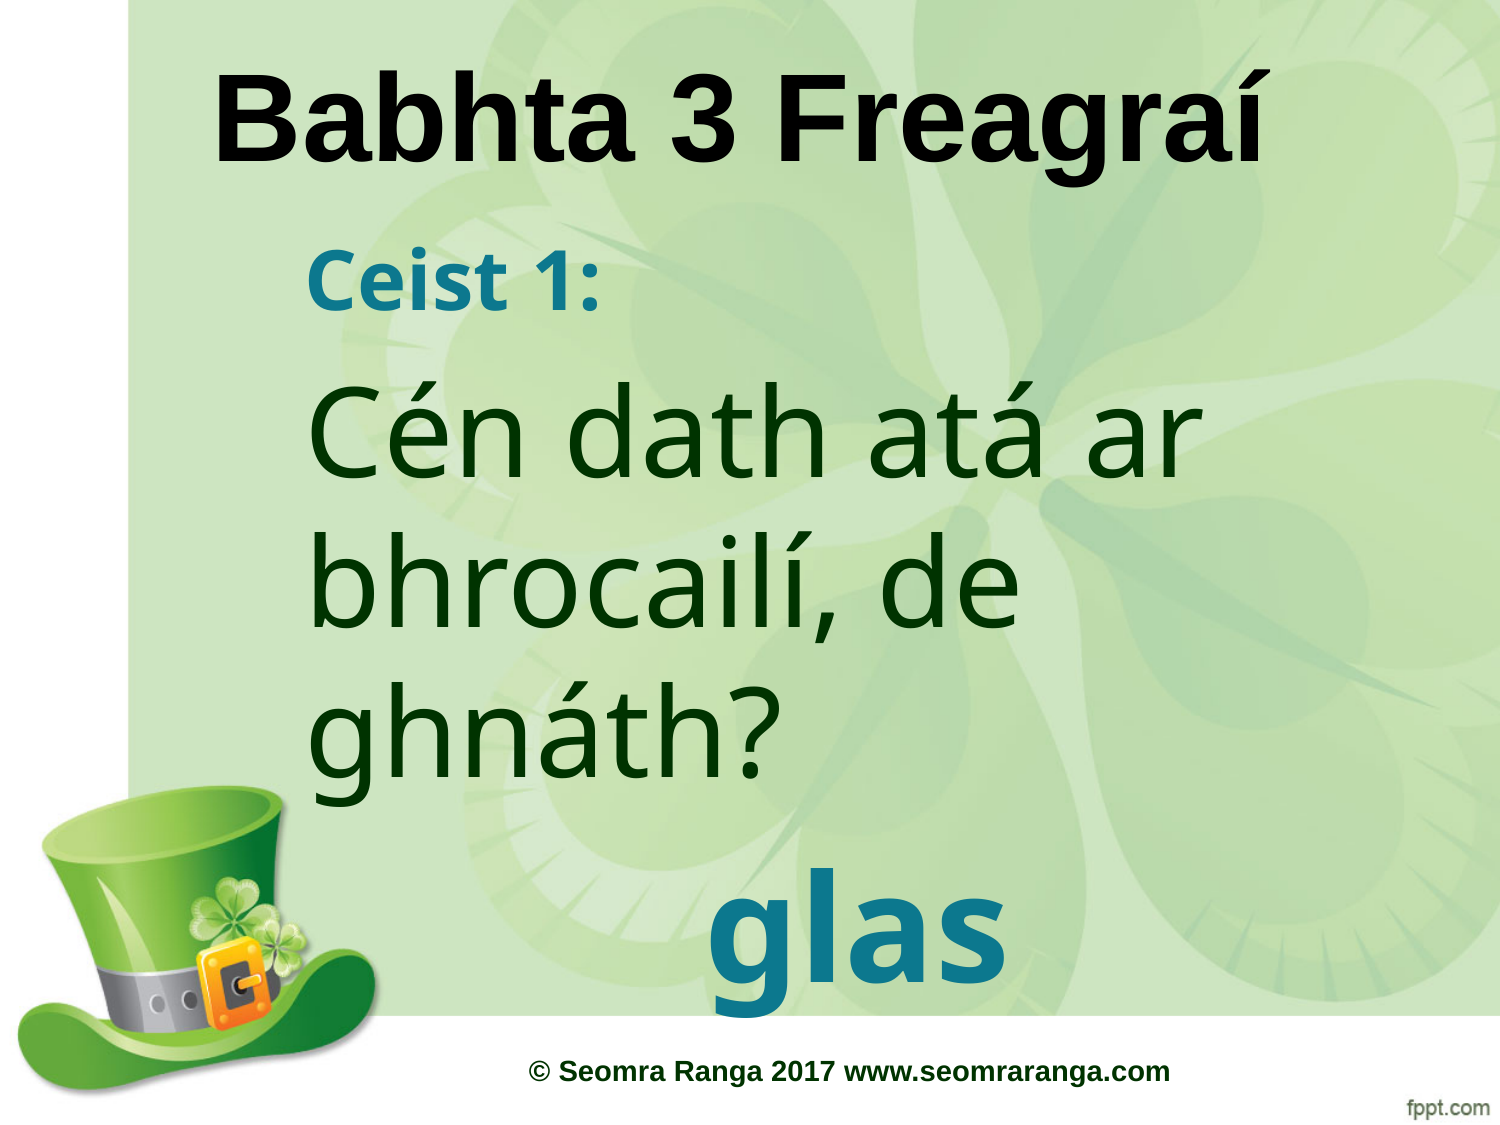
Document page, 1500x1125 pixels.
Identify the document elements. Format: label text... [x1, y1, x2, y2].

text_box © Seomra Ranga 2017 www.seomraranga.com [442, 1045, 1258, 1096]
title Babhta 3 Freagraí [64, 31, 1415, 192]
list Ceist 1: Cén dath atá ar bhrocailí, de ghnáth? glas [289, 219, 1425, 1047]
picture [0, 0, 1500, 1125]
